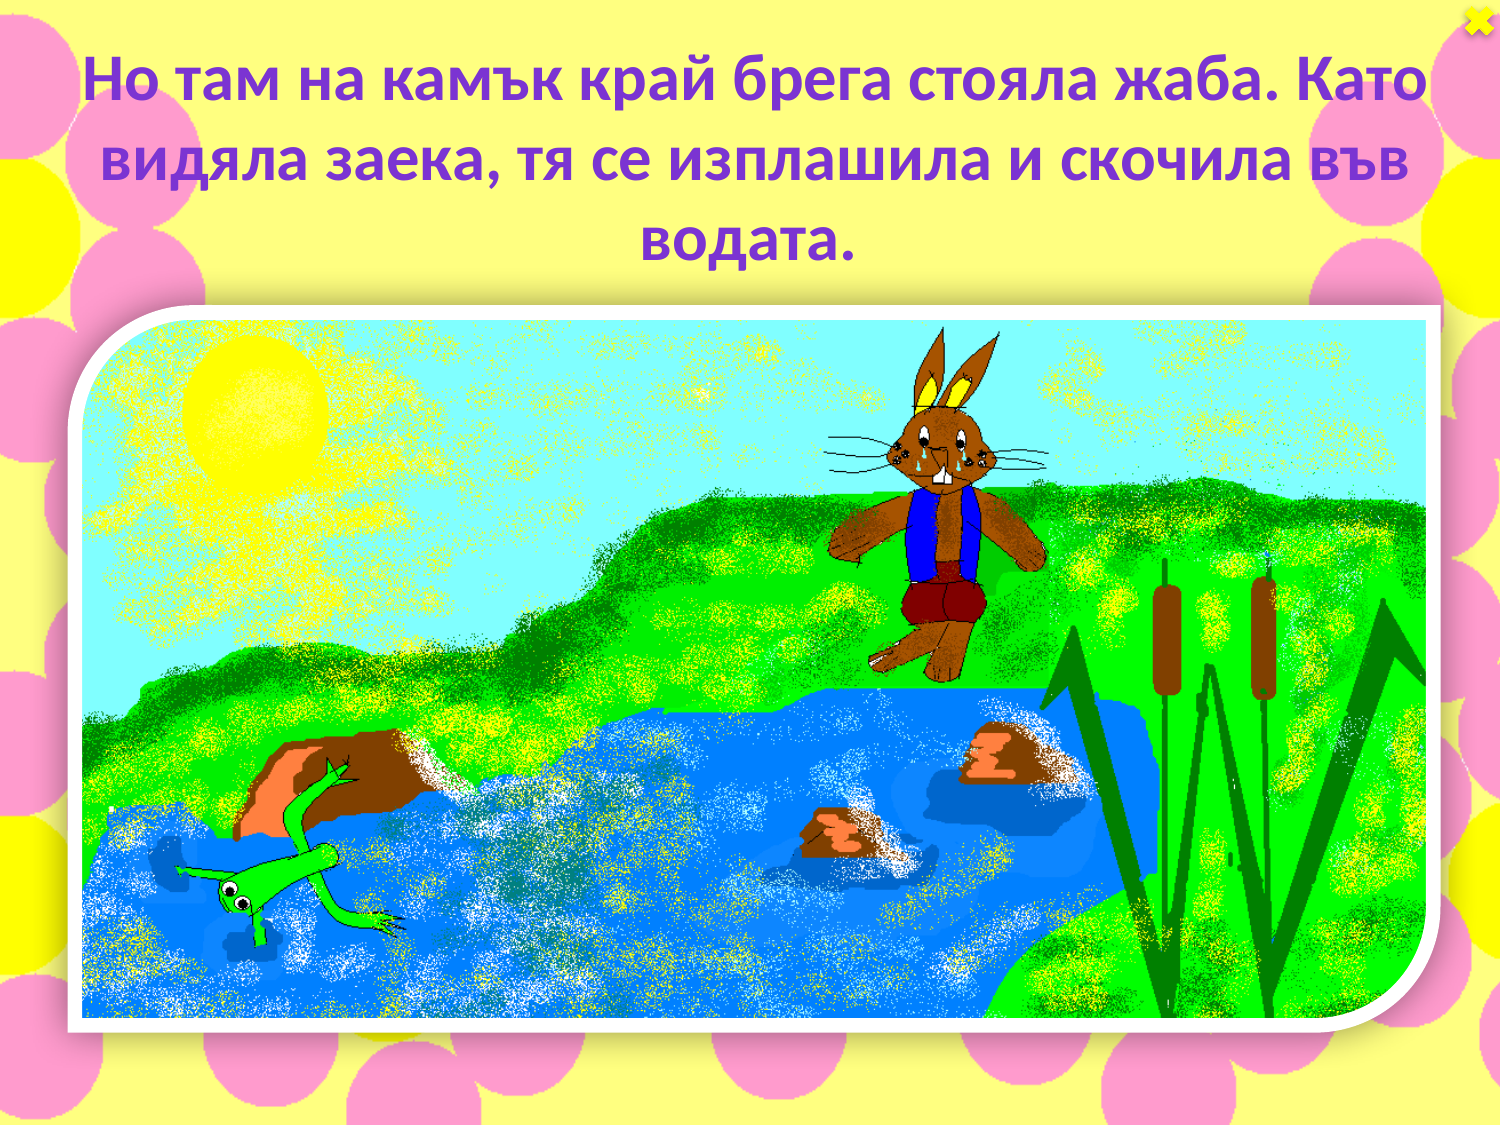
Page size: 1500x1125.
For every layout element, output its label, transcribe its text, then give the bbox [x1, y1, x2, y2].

title Но там на камък край брега стояла жаба. Като видяла заека, тя се изплашила и скочила във водата. [37, 45, 1475, 263]
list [74, 312, 1434, 1026]
picture [0, 0, 1500, 1125]
